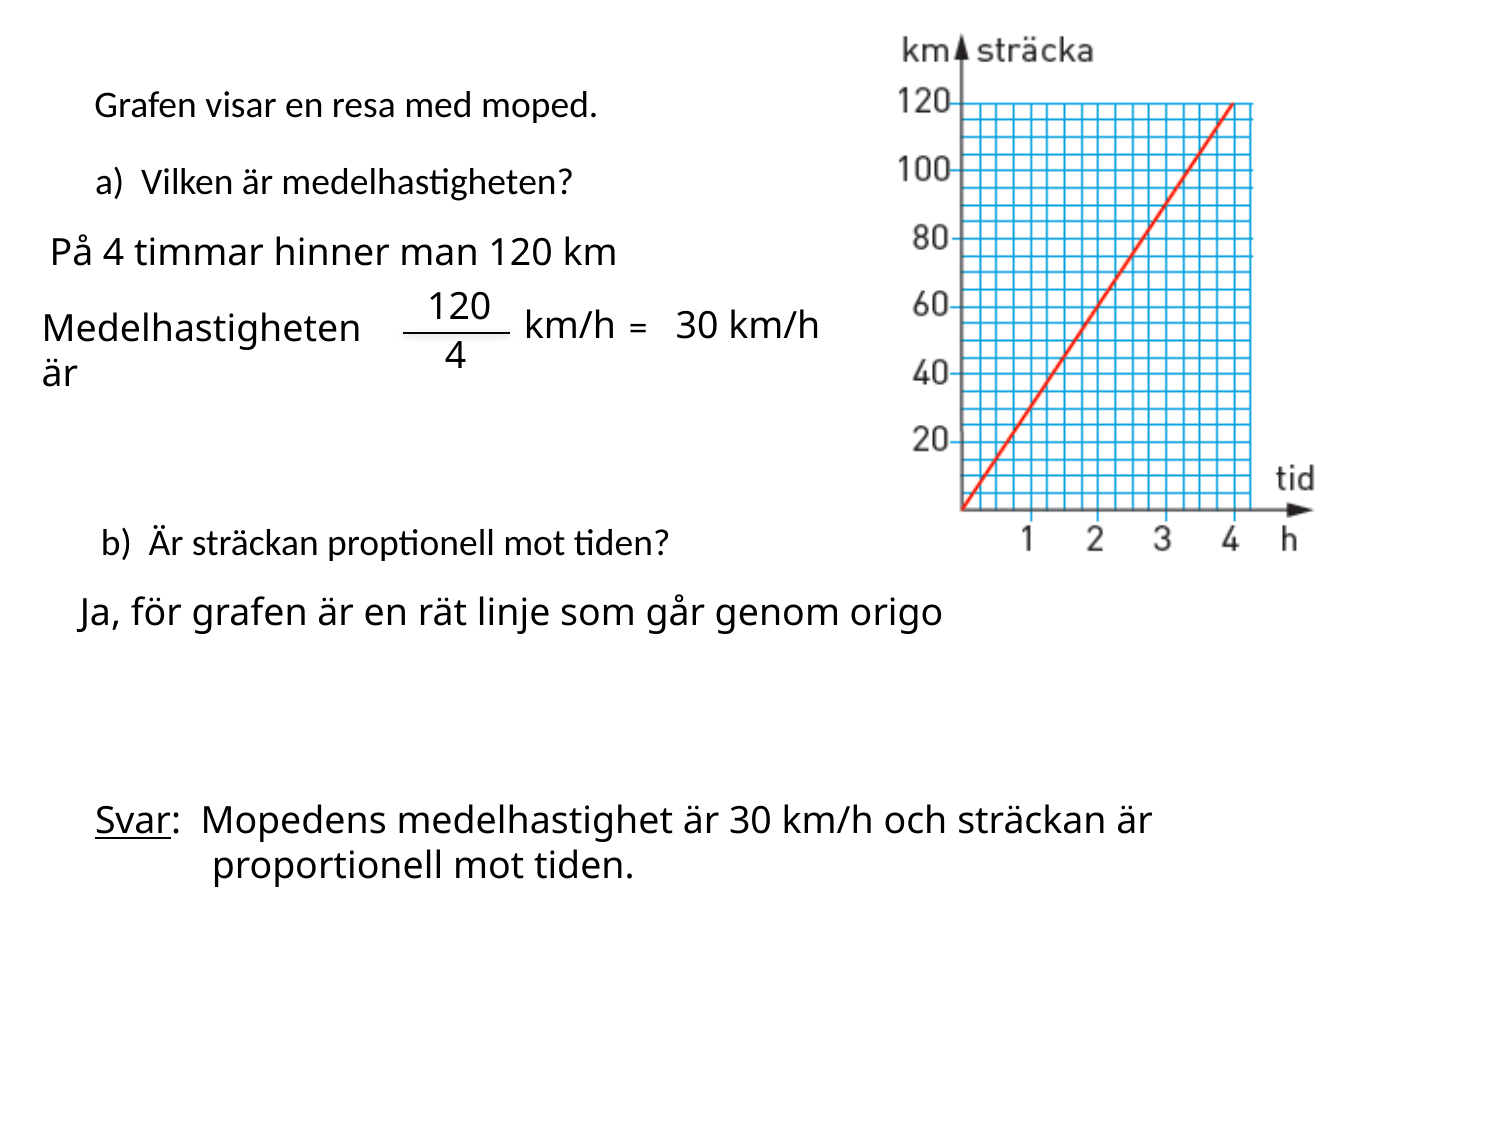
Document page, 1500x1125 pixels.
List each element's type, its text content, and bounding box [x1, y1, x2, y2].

text_box Ja, för grafen är en rät linje som går genom origo [65, 580, 1023, 641]
text_box Medelhastigheten är [26, 296, 74, 402]
text_box På 4 timmar hinner man 120 km [25, 220, 74, 281]
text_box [402, 273, 657, 385]
text_box Svar: Mopedens medelhastighet är 30 km/h och sträckan är proportionell mot tiden. [80, 788, 1209, 894]
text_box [79, 25, 1374, 564]
